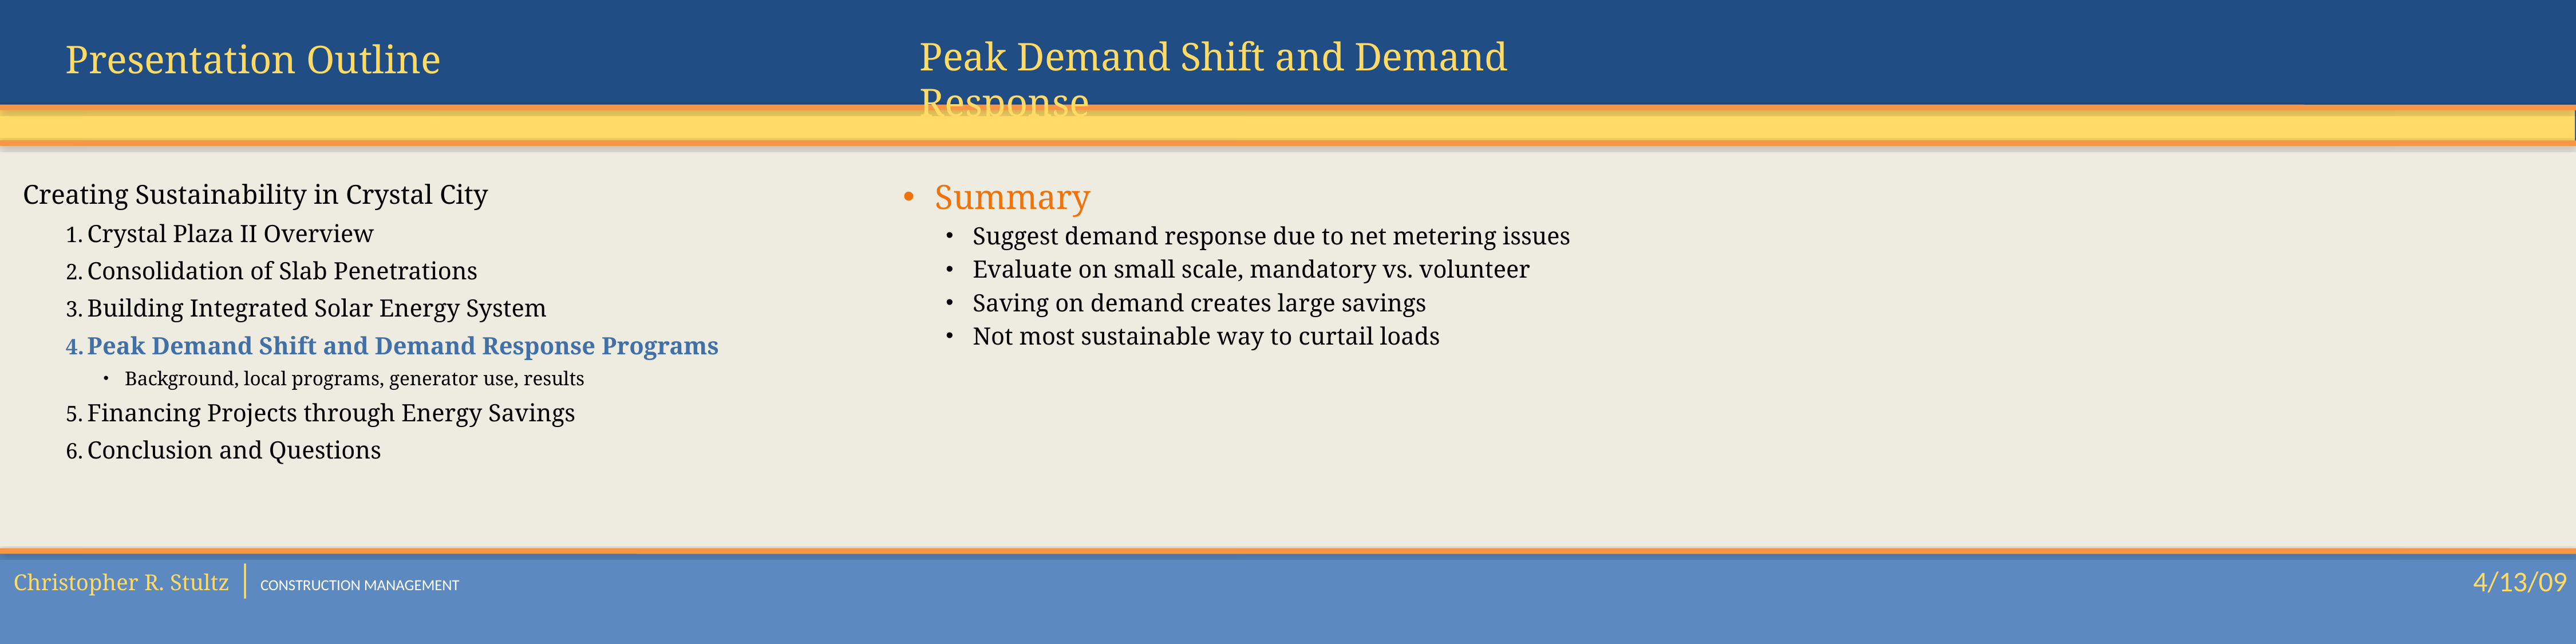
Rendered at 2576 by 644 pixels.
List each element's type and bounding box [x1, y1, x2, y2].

list [894, 171, 1668, 537]
text_box [911, 28, 1665, 129]
list [14, 171, 788, 537]
